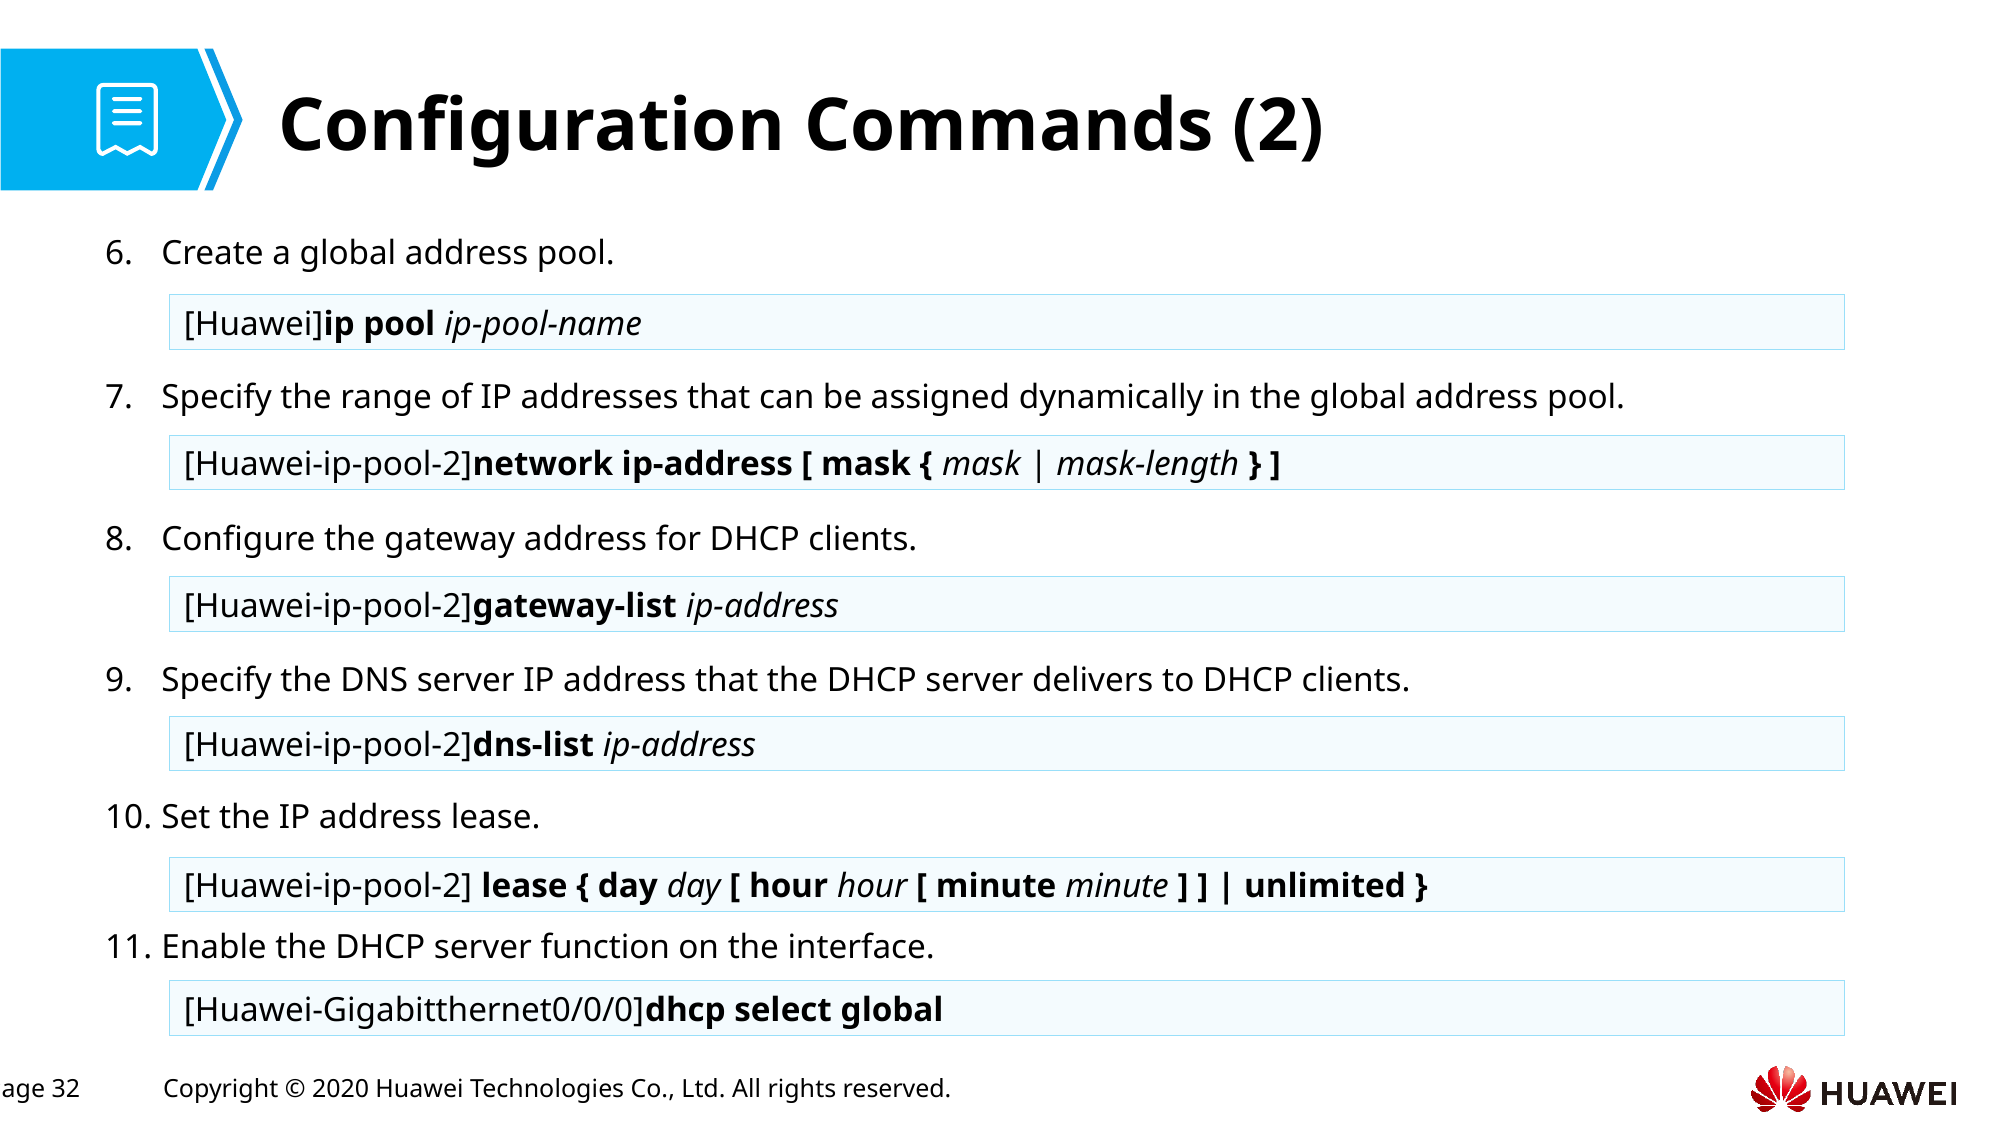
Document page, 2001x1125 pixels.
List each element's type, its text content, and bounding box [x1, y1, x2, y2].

text_box Enable the DHCP server function on the interface. [90, 917, 1909, 973]
text_box Specify the range of IP addresses that can be assigned dynamically in the global address pool. [90, 368, 1909, 423]
text_box [Huawei-Gigabitthernet0/0/0]dhcp select global [169, 980, 1845, 1036]
text_box [Huawei]ip pool ip-pool-name [169, 294, 1845, 350]
text_box [Huawei-ip-pool-2]dns-list ip-address [169, 716, 1845, 771]
text_box Specify the DNS server IP address that the DHCP server delivers to DHCP clients. [90, 651, 1909, 706]
picture [1751, 1066, 1956, 1112]
title Configuration Commands (2) [261, 73, 1875, 180]
text_box [Huawei-ip-pool-2] lease { day day [ hour hour [ minute minute ] ] | unlimited } [169, 857, 1845, 912]
text_box [Huawei-ip-pool-2]gateway-list ip-address [169, 576, 1845, 632]
text_box [Huawei-ip-pool-2]network ip-address [ mask { mask | mask-length } ] [169, 435, 1845, 490]
text_box Configure the gateway address for DHCP clients. [90, 509, 1909, 565]
text_box Create a global address pool. [90, 224, 1909, 279]
text_box Set the IP address lease. [90, 788, 1909, 843]
